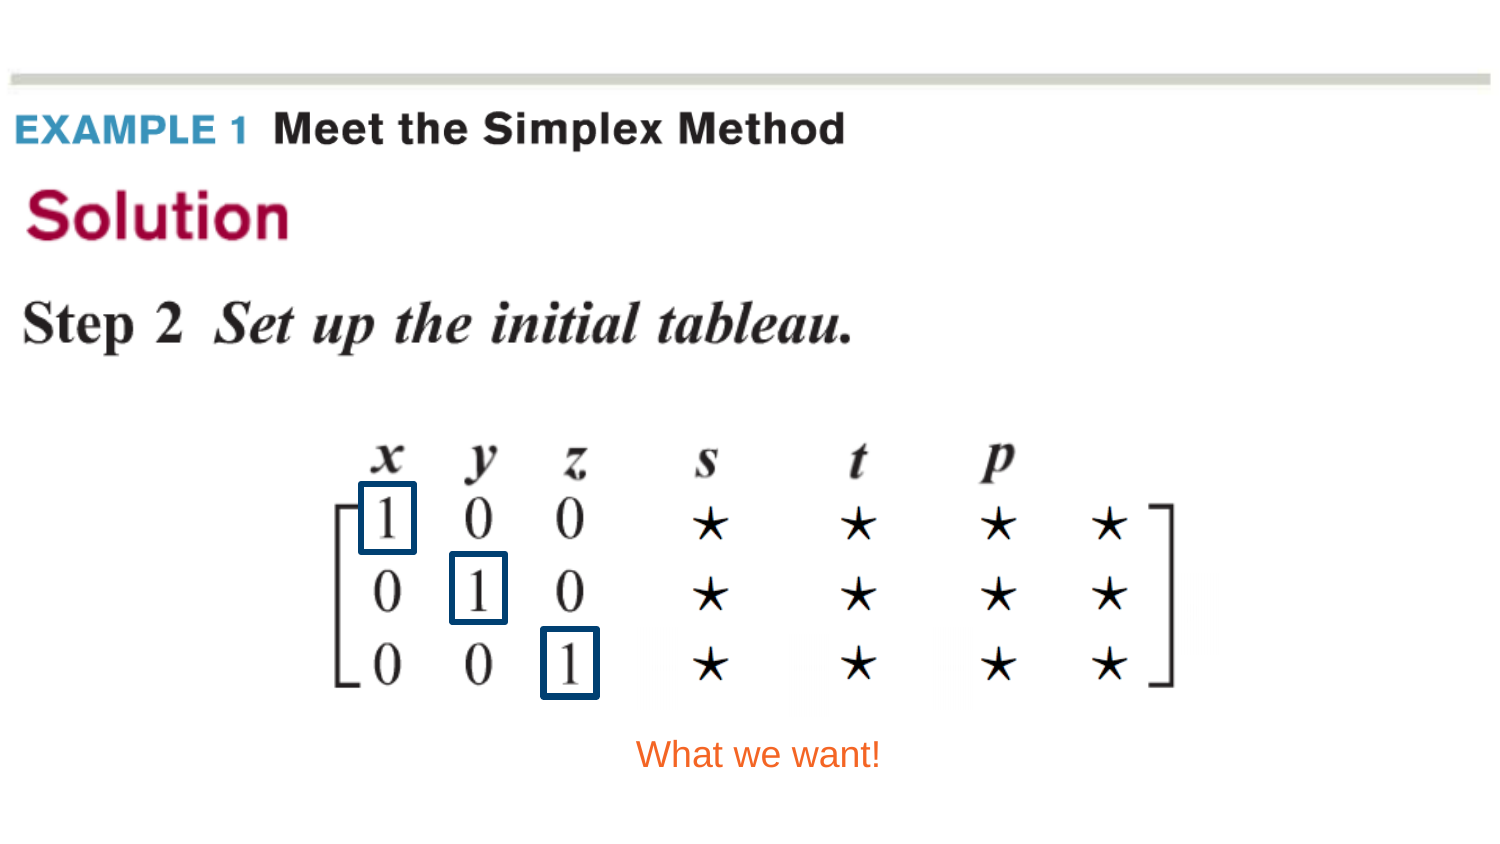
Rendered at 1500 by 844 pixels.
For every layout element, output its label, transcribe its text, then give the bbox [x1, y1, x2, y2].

picture [5, 279, 861, 368]
picture [297, 399, 1219, 735]
picture [0, 59, 1500, 249]
text_box What we want! [620, 744, 995, 824]
